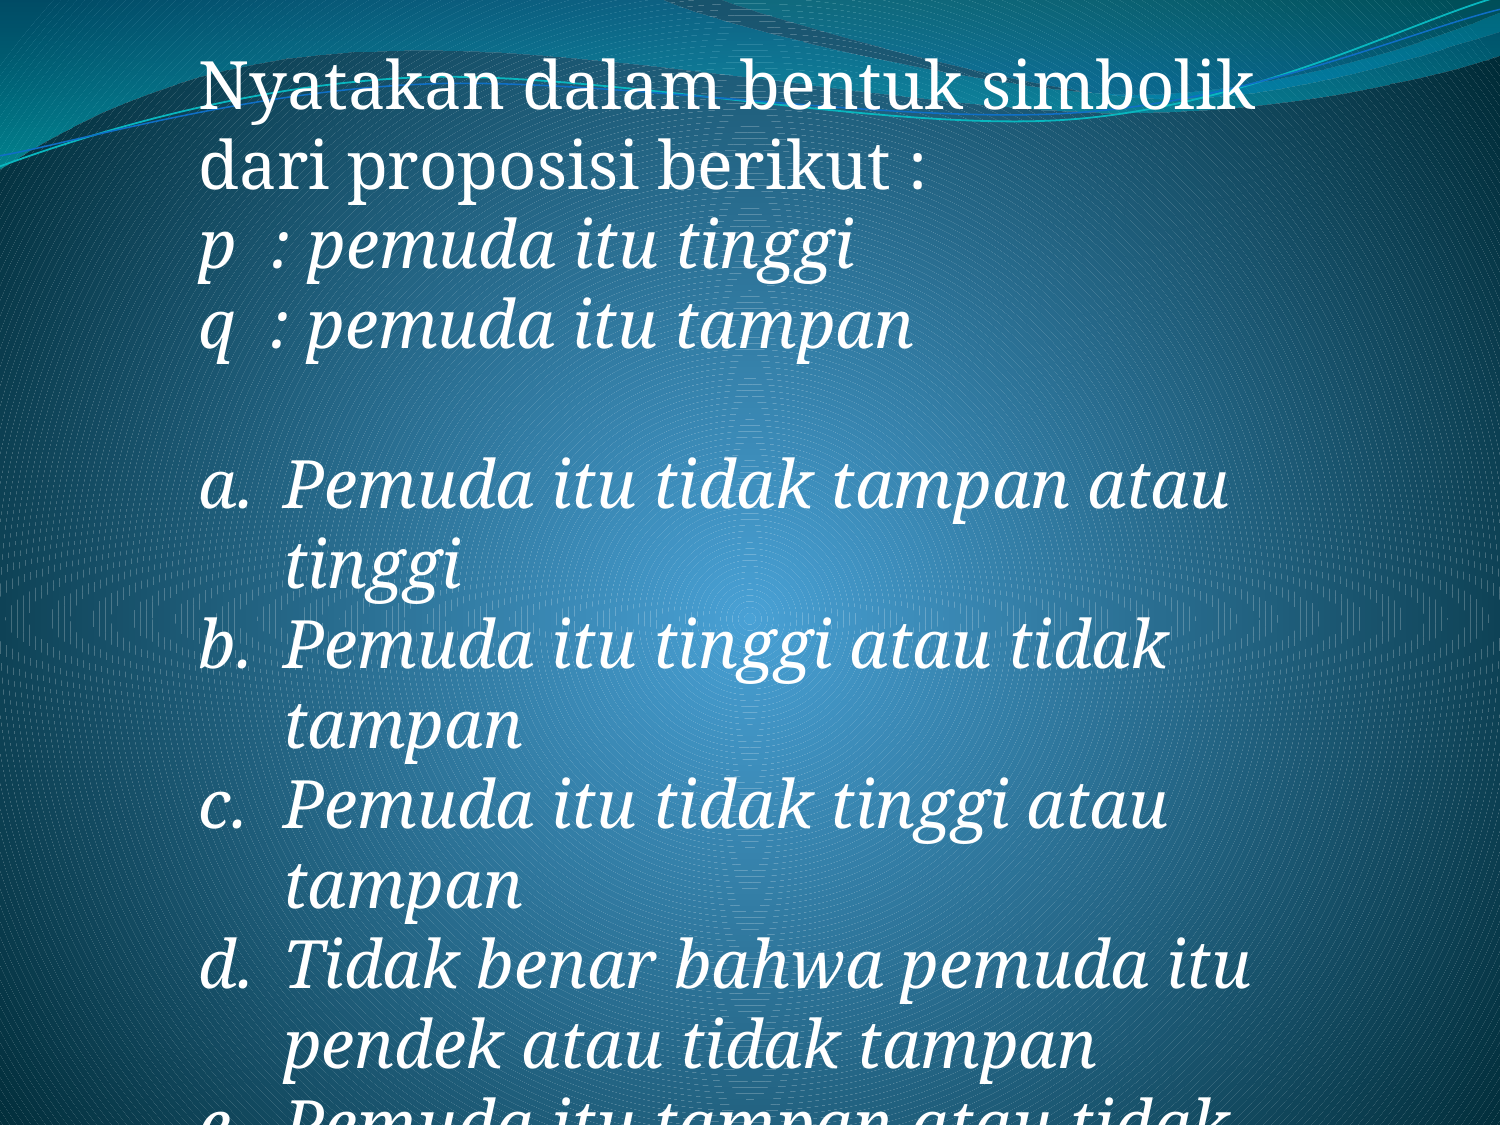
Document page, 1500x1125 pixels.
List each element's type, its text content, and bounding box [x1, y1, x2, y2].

text_box Nyatakan dalam bentuk simbolik dari proposisi berikut : p : pemuda itu tinggi q : pemuda itu tampan Pemuda itu tidak tampan atau tinggi Pemuda itu tinggi atau tidak tampan Pemuda itu tidak tinggi atau tampan Tidak benar bahwa pemuda itu pendek atau tidak tampan Pemuda itu tampan atau tidak tinggi [183, 35, 1415, 1125]
